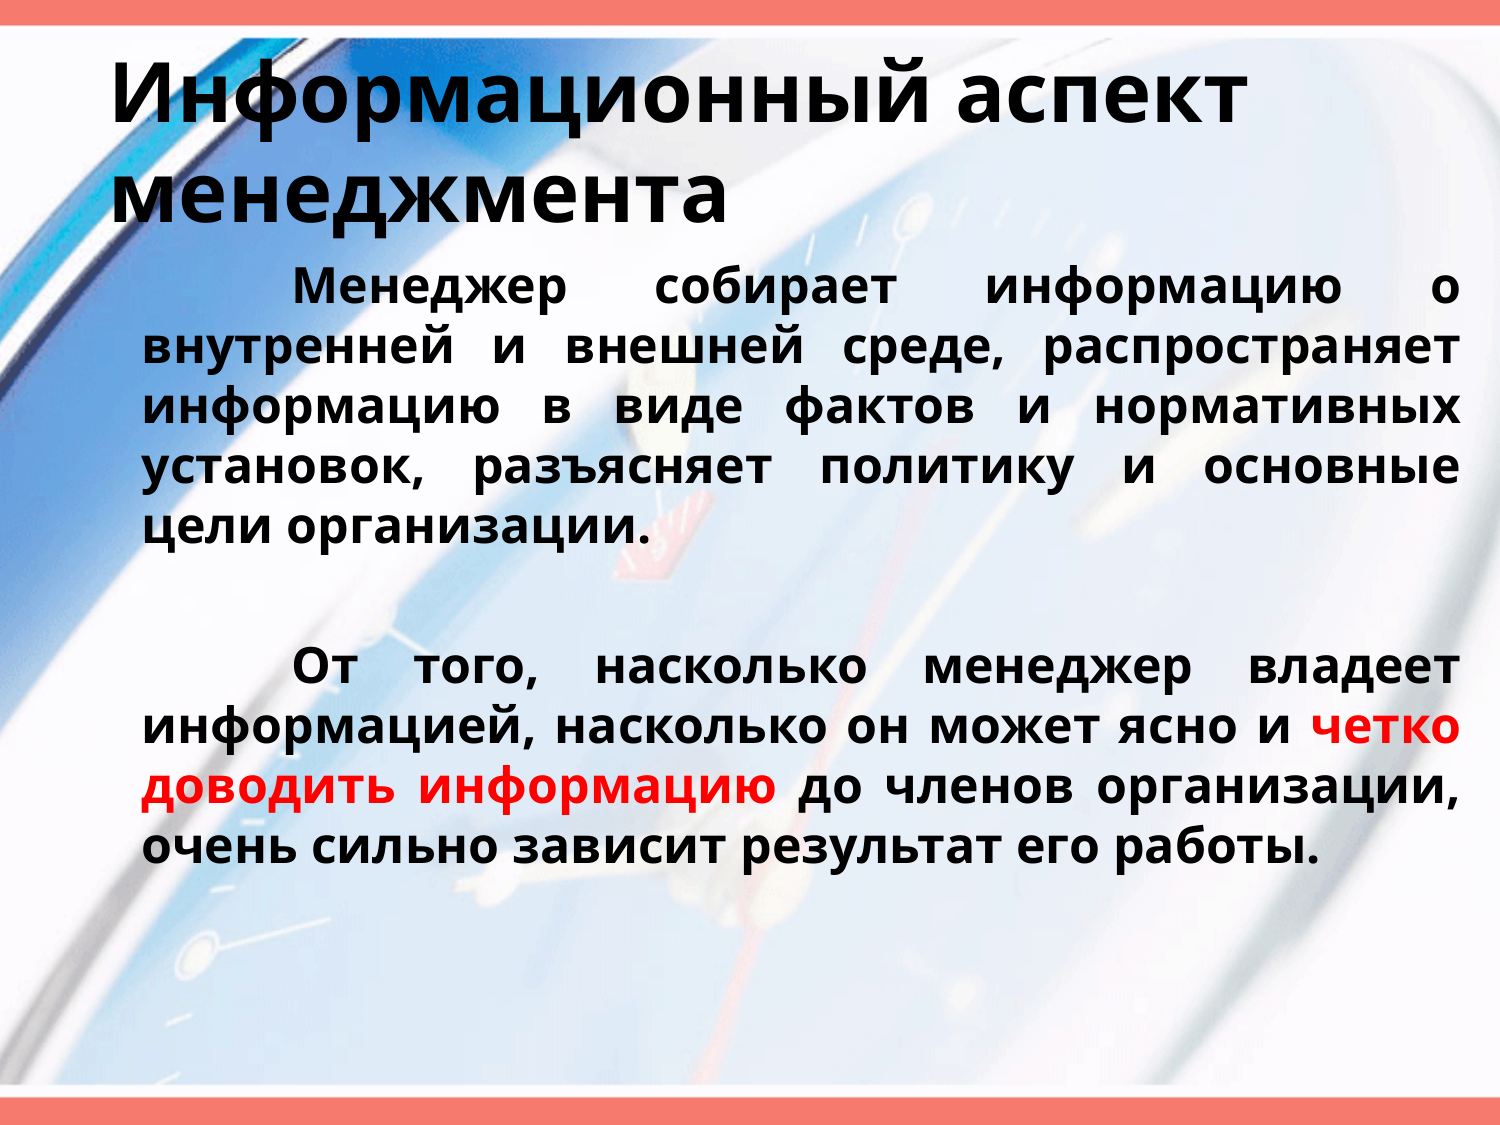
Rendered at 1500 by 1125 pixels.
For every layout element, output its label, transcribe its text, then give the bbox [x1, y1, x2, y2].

picture [248, 53, 264, 58]
picture [0, 0, 1500, 1125]
list Менеджер собирает информацию о внутренней и внешней среде, распространяет информацию в виде фактов и нормативных установок, разъясняет политику и основные цели организации. От того, насколько менеджер владеет информацией, насколько он может ясно и четко доводить информацию до членов организации, очень сильно зависит результат его работы. [70, 245, 1477, 1091]
title Информационный аспект менеджмента [93, 58, 1500, 141]
